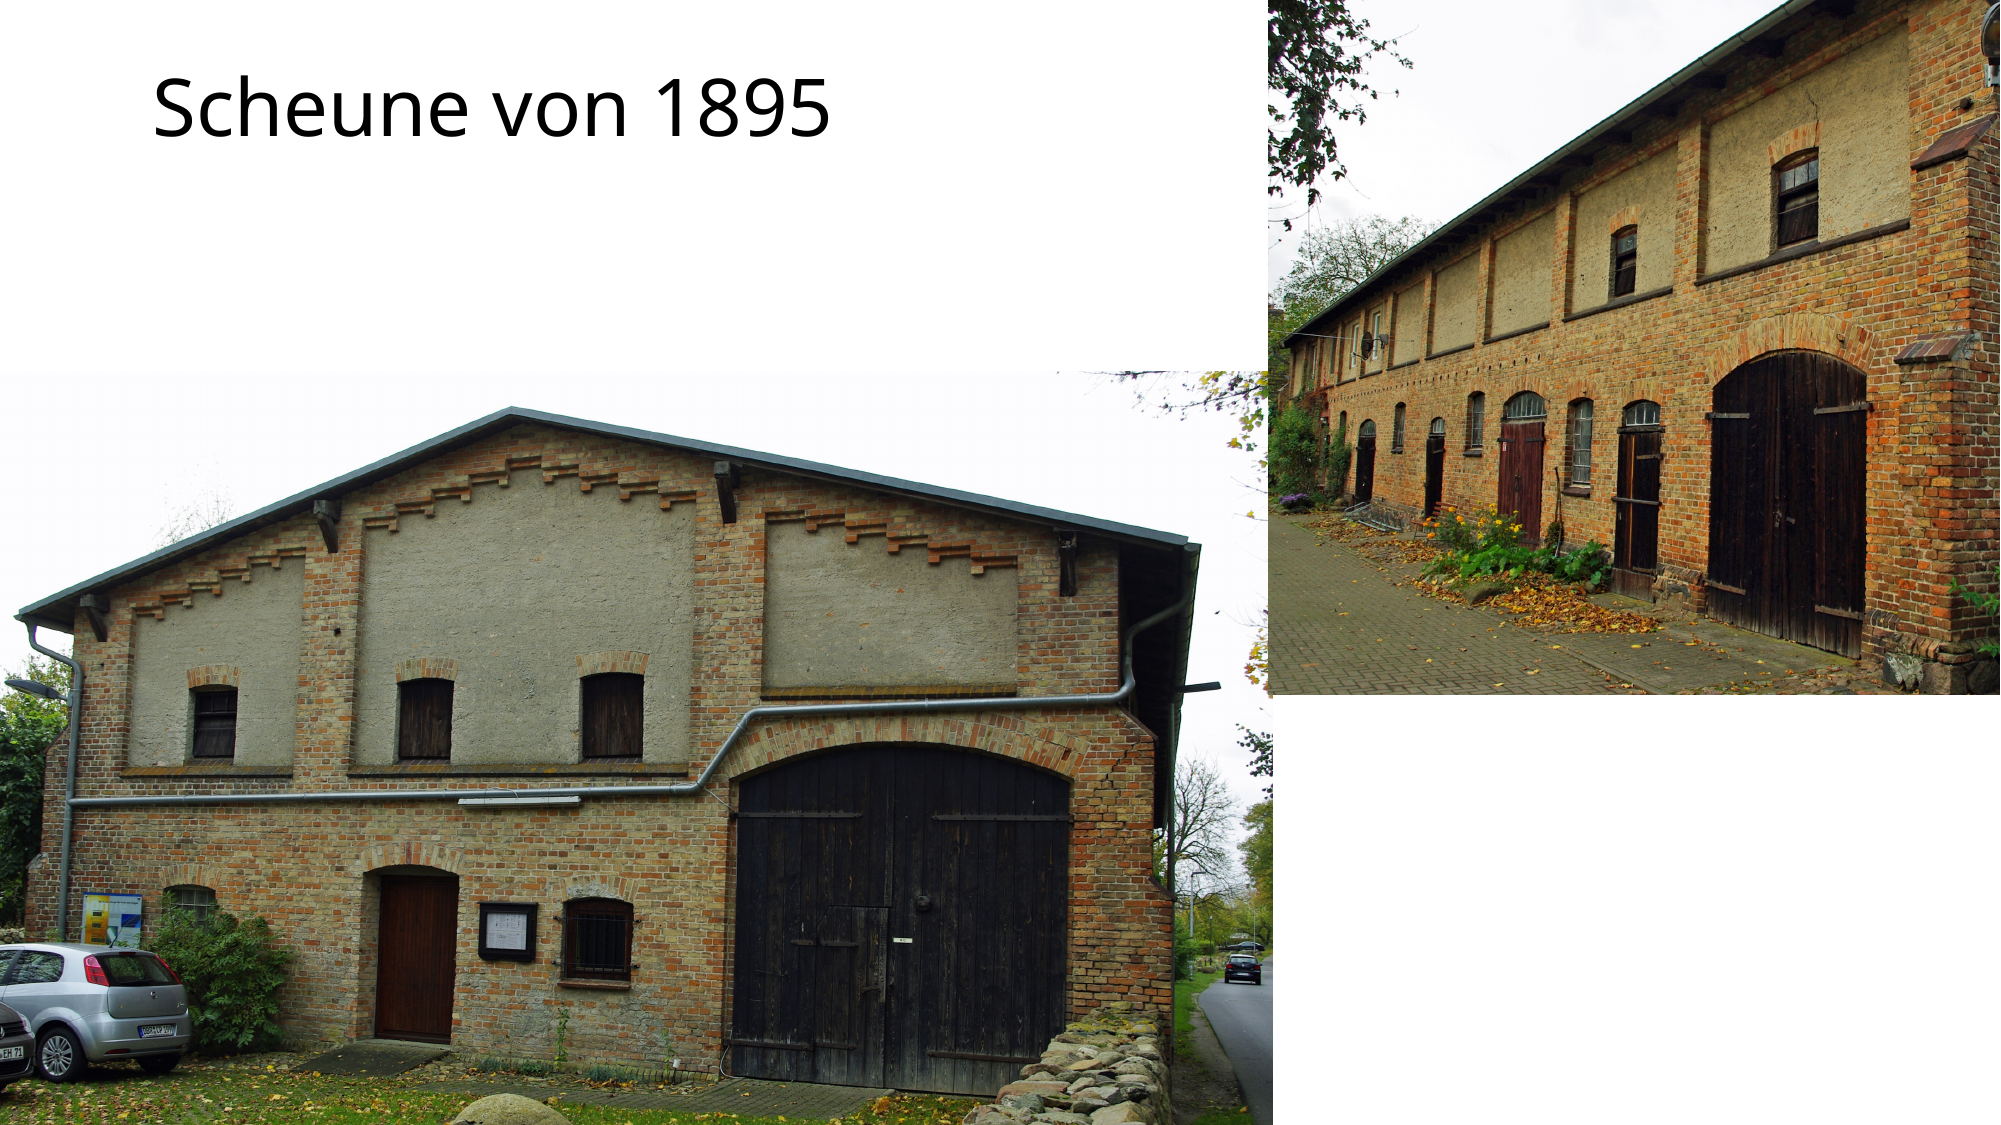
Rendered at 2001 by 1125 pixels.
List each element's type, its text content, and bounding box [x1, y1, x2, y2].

title Scheune von 1895 [137, 59, 1268, 162]
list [0, 371, 1273, 1125]
picture [1268, 0, 2000, 695]
